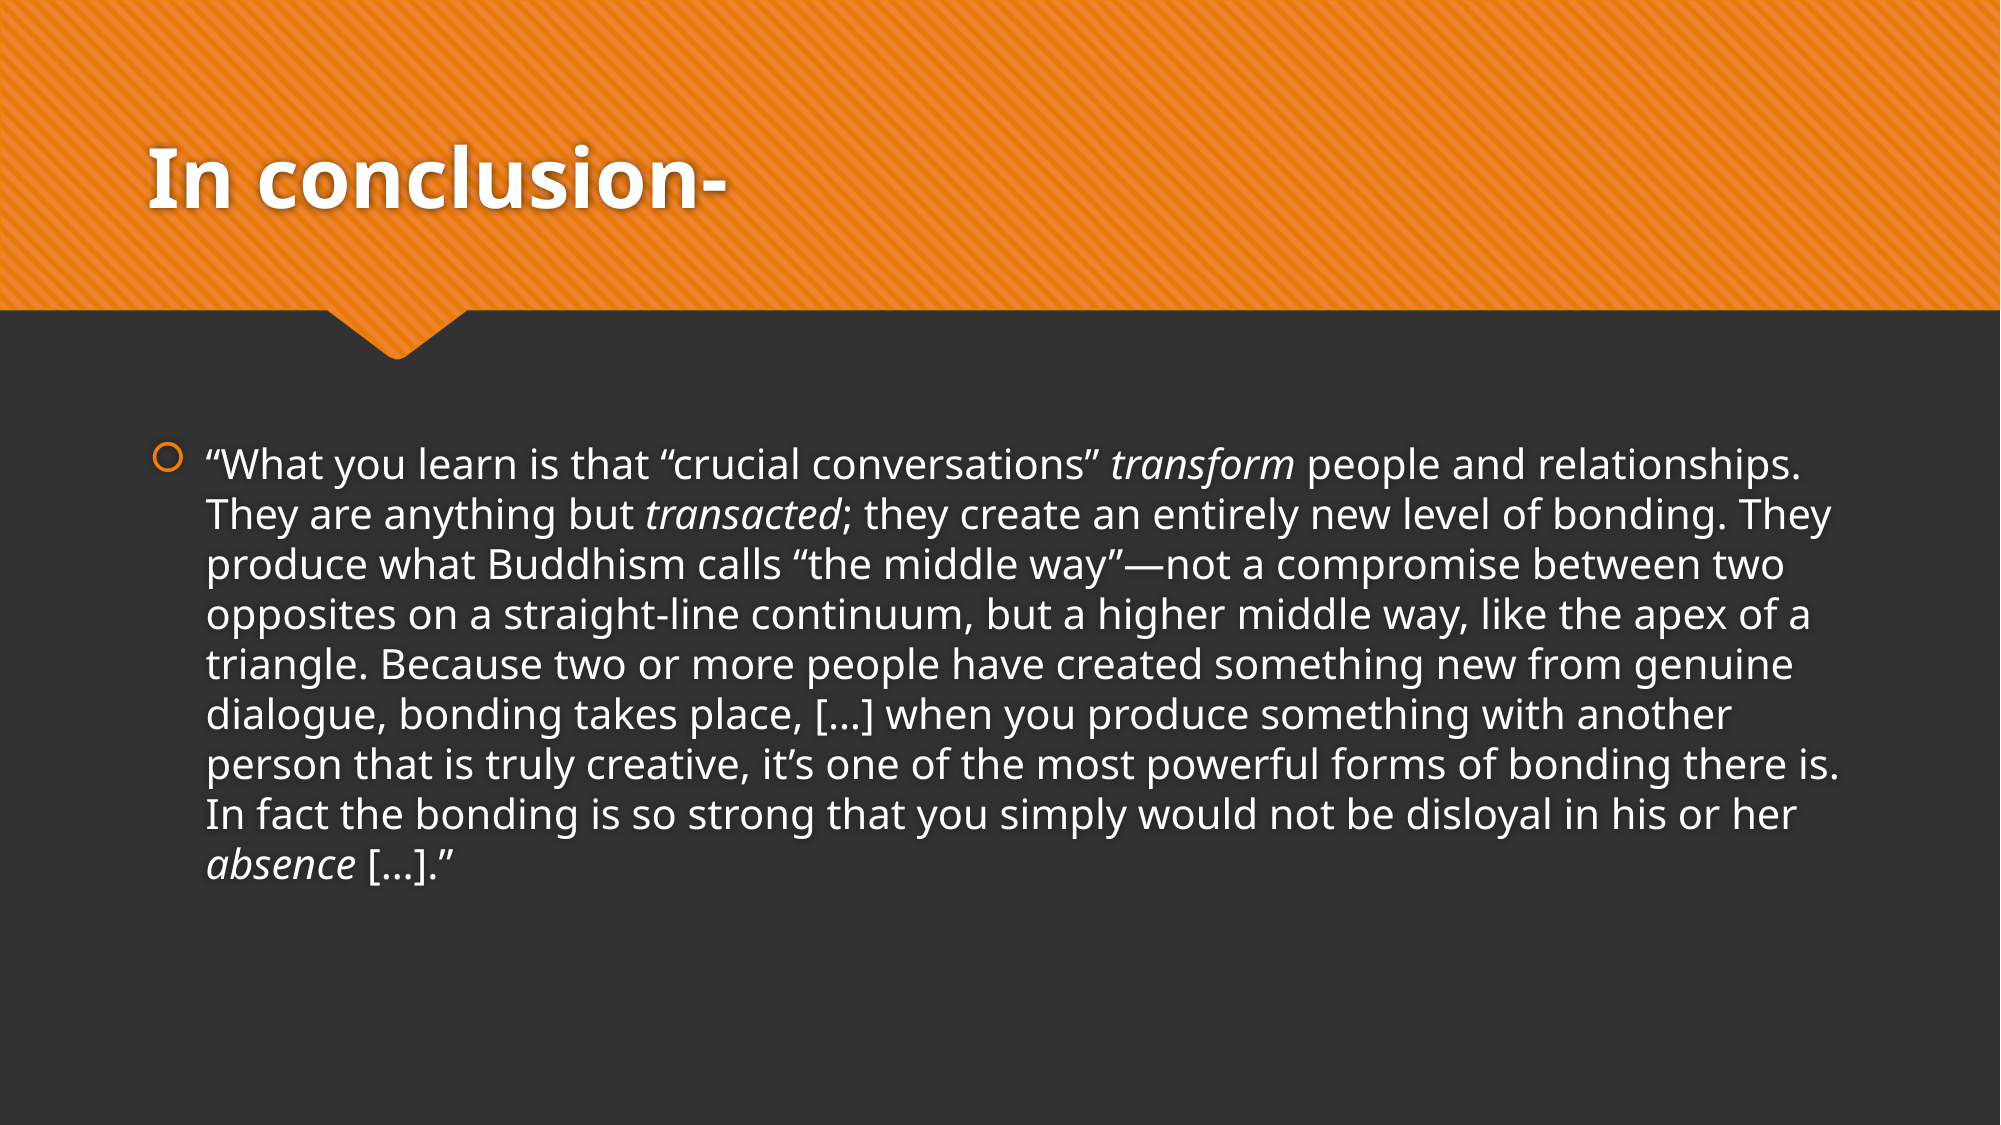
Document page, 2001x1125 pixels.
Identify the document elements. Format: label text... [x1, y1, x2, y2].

title In conclusion- [132, 73, 1868, 233]
list “What you learn is that “crucial conversations” transform people and relationships. They are anything but transacted; they create an entirely new level of bonding. They produce what Buddhism calls “the middle way”—not a compromise between two opposites on a straight-line continuum, but a higher middle way, like the apex of a triangle. Because two or more people have created something new from genuine dialogue, bonding takes place, […] when you produce something with another person that is truly creative, it’s one of the most powerful forms of bonding there is. In fact the bonding is so strong that you simply would not be disloyal in his or her absence […].” [134, 364, 1866, 962]
